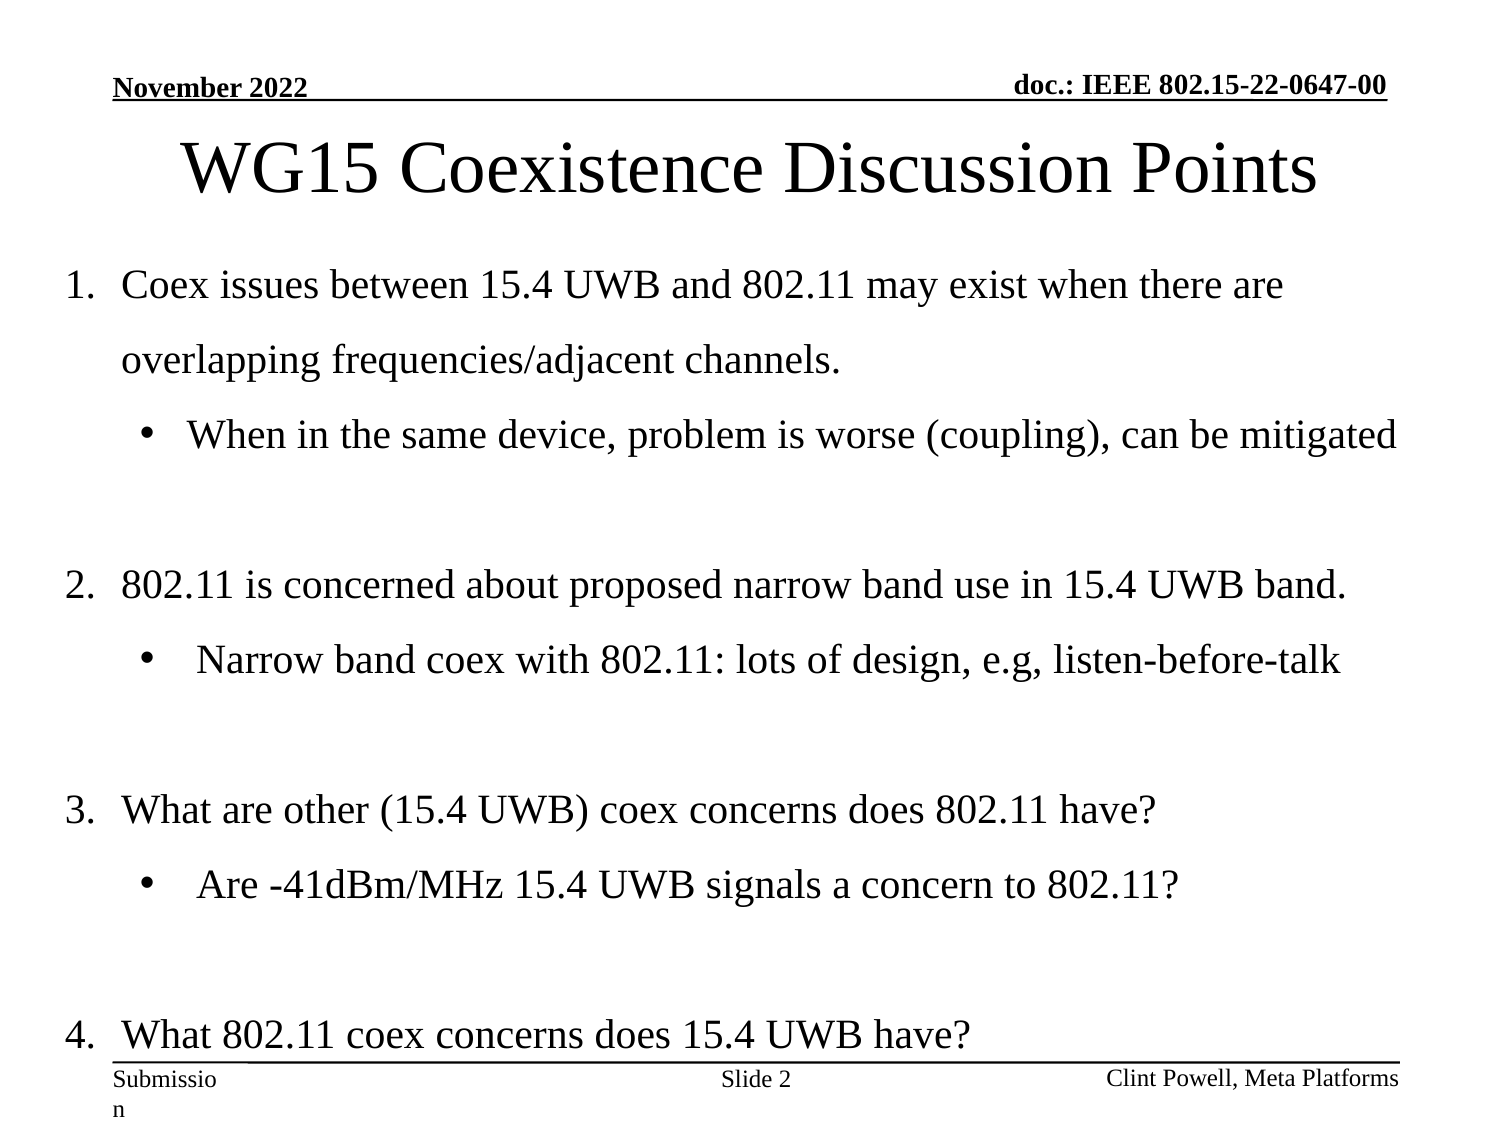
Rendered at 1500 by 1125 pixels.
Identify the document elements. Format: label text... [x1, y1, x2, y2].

slide_number Slide 2 [712, 1065, 800, 1093]
text_box Coex issues between 15.4 UWB and 802.11 may exist when there are overlapping frequencies/adjacent channels. When in the same device, problem is worse (coupling), can be mitigated 802.11 is concerned about proposed narrow band use in 15.4 UWB band. Narrow band coex with 802.11: lots of design, e.g, listen-before-talk What are other (15.4 UWB) coex concerns does 802.11 have? Are -41dBm/MHz 15.4 UWB signals a concern to 802.11? What 802.11 coex concerns does 15.4 UWB have? [50, 224, 1450, 1065]
text_box WG15 Coexistence Discussion Points [112, 75, 1388, 224]
